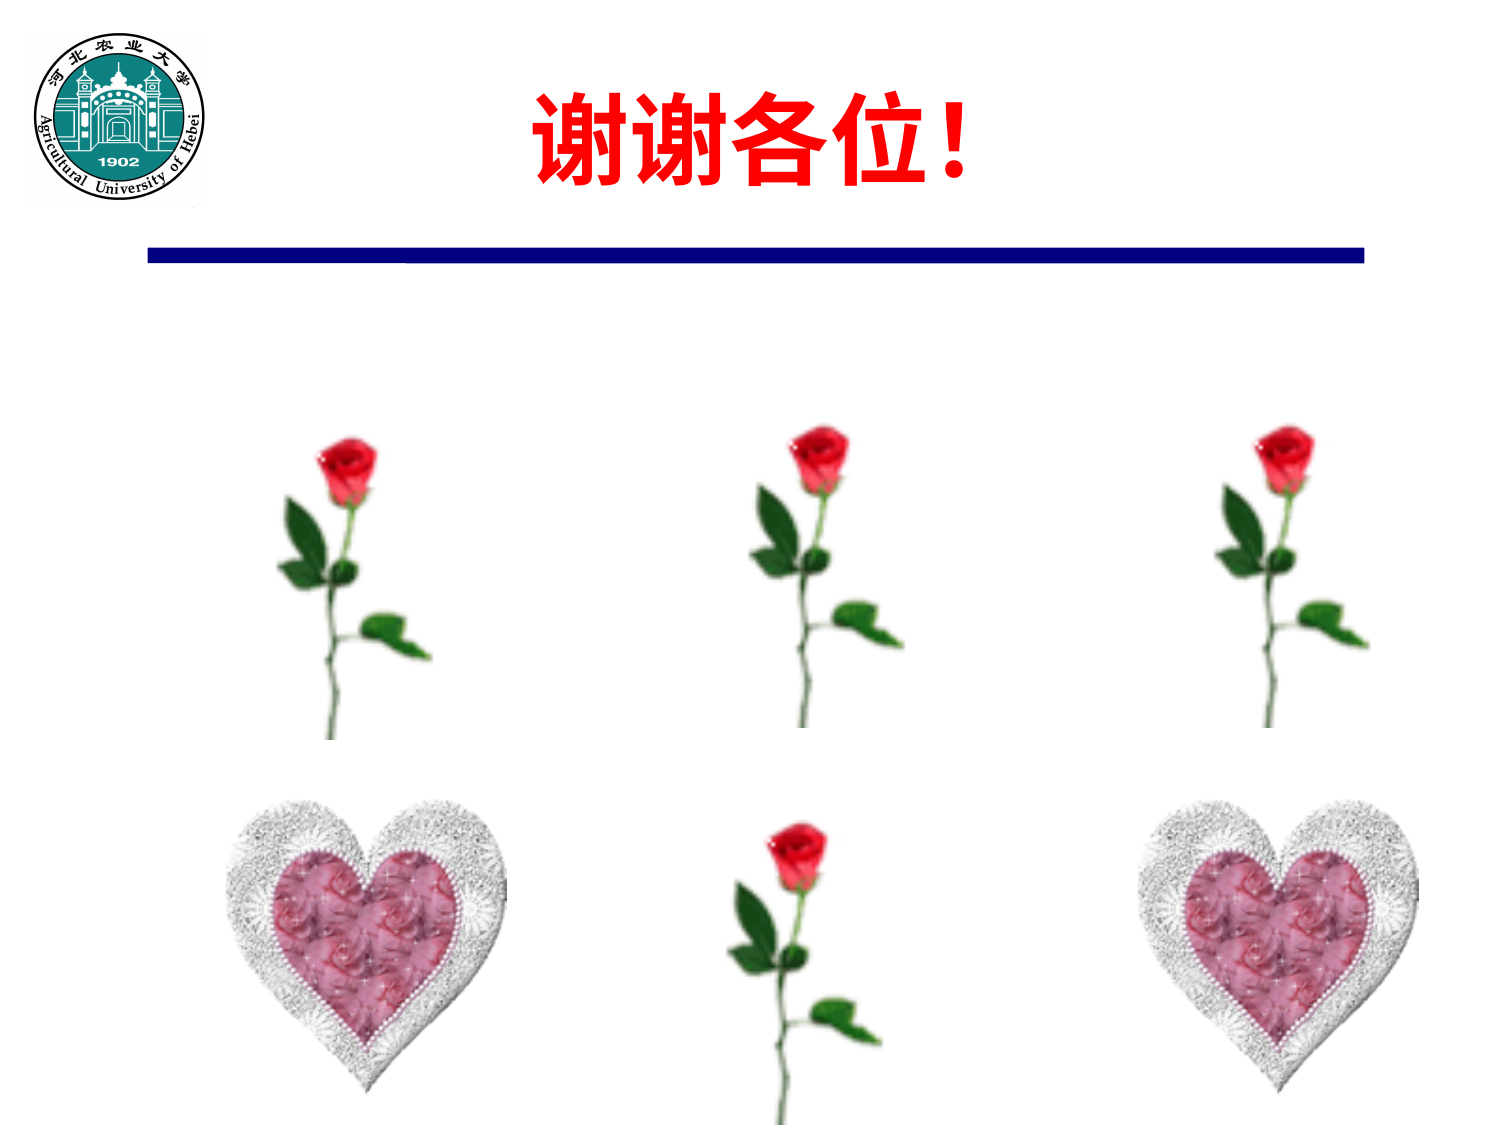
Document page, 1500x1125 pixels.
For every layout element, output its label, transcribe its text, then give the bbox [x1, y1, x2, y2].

picture [584, 373, 1035, 728]
text_box 谢谢各位！ [218, 54, 1341, 220]
picture [112, 385, 563, 740]
picture [1137, 799, 1419, 1095]
picture [1049, 373, 1500, 728]
picture [562, 770, 1013, 1125]
picture [29, 30, 207, 209]
picture [224, 799, 507, 1095]
